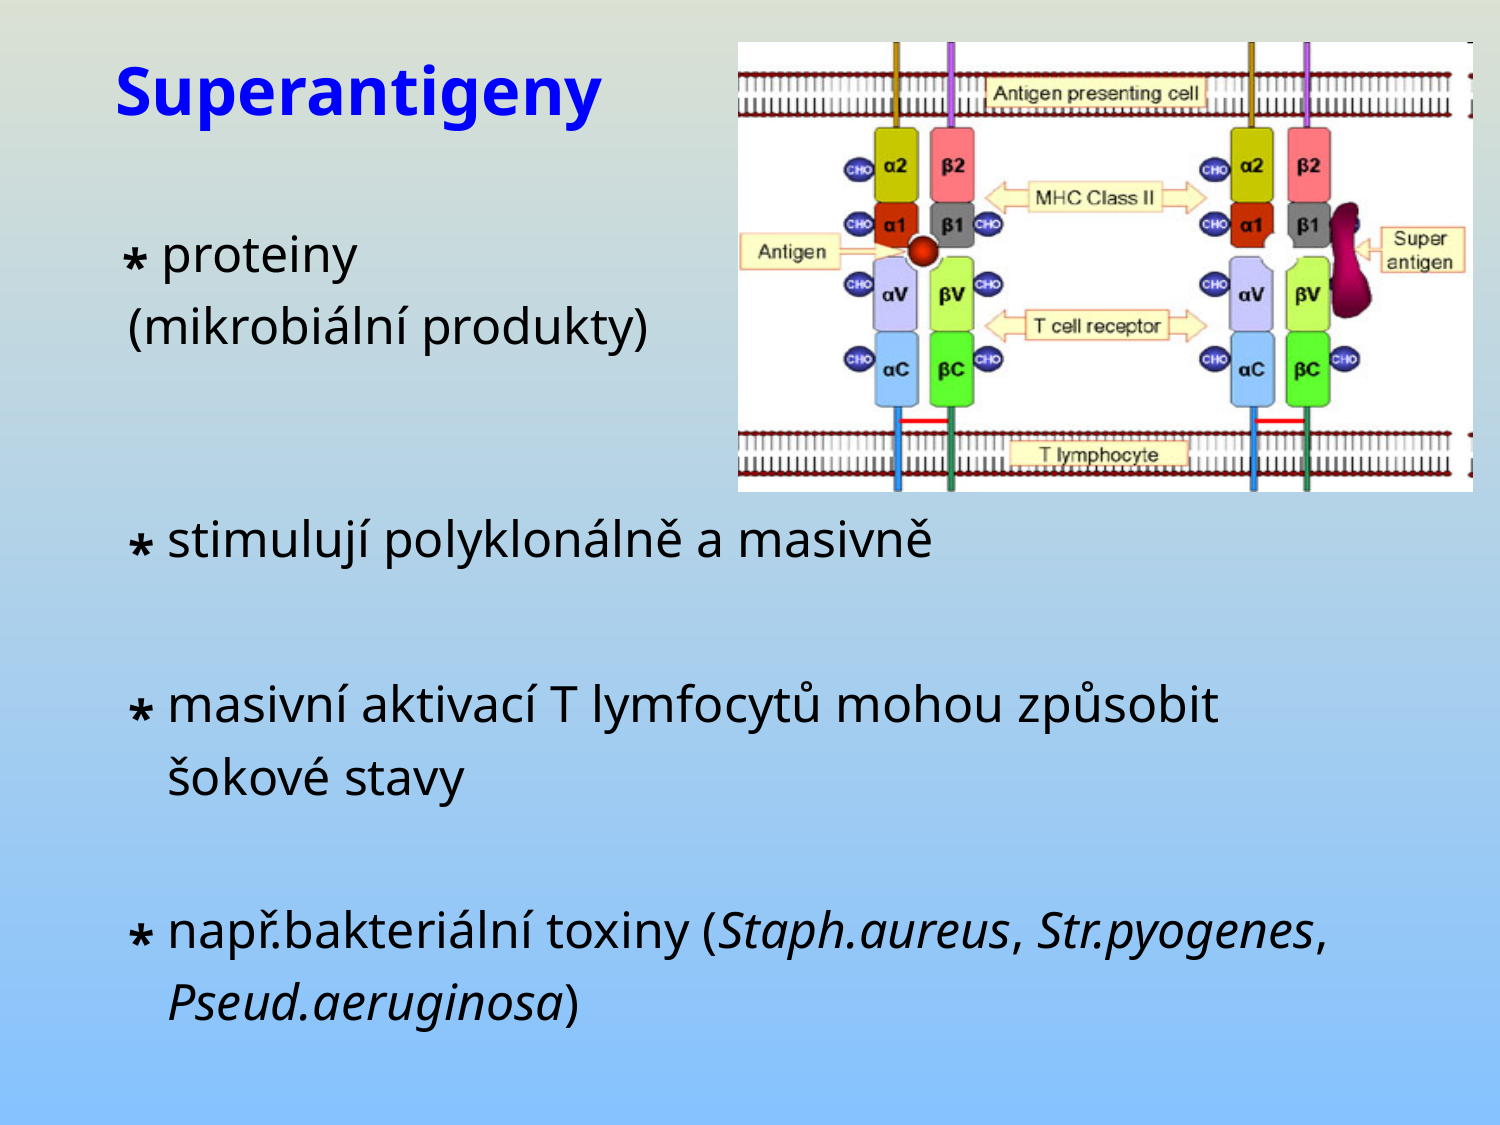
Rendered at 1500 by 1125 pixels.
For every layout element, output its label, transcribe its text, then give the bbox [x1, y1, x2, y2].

picture [738, 42, 1473, 492]
title Superantigeny * proteiny (mikrobiální produkty) * stimulují polyklonálně a masivně * masivní aktivací T lymfocytů mohou způsobit šokové stavy * např.bakteriální toxiny (Staph.aureus, Str.pyogenes, Pseud.aeruginosa) [100, 479, 1436, 780]
